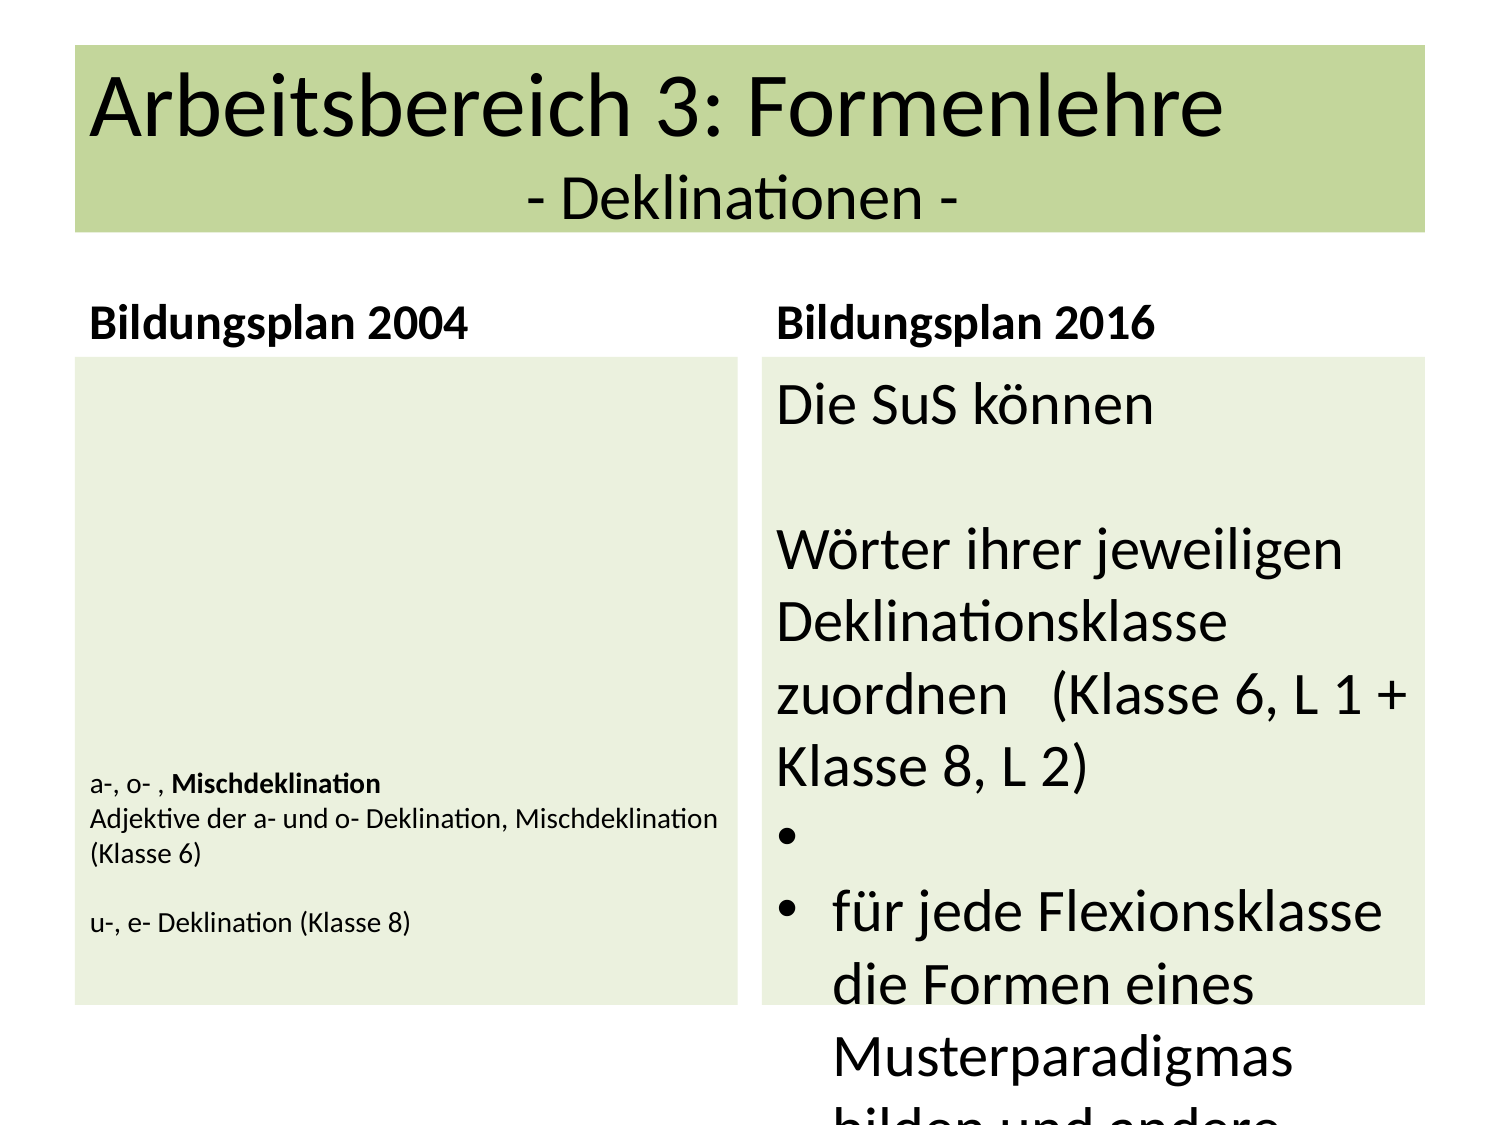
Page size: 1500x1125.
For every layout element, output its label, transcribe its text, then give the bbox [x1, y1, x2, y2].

text_box Bildungsplan 2016 [761, 251, 1425, 356]
text_box Arbeitsbereich 3: Formenlehre - Deklinationen - [75, 45, 1425, 233]
text_box Die SuS können Wörter ihrer jeweiligen Deklinationsklasse zuordnen (Klasse 6, L 1 + Klasse 8, L 2) für jede Flexionsklasse die Formen eines Musterparadigmas bilden und andere Formen diesen zuordnen (Klasse 6, L 1 + Klasse 8, L 2) flektierte Formen auf ihre Grundform zurückführen (Klasse 6, L 1 + Klasse 8, L 2) a- , o- , 3. Deklination Adjektive der a- und o- Deklination (Klasse 6, L 1) u-, e- Deklination Adjektive der 3. Deklination (Klasse 8, L 1 + L 2) [761, 356, 1425, 1005]
text_box Bildungsplan 2004 [74, 251, 738, 356]
text_box a-, o- , Mischdeklination Adjektive der a- und o- Deklination, Mischdeklination (Klasse 6) u-, e- Deklination (Klasse 8) [74, 356, 738, 1005]
